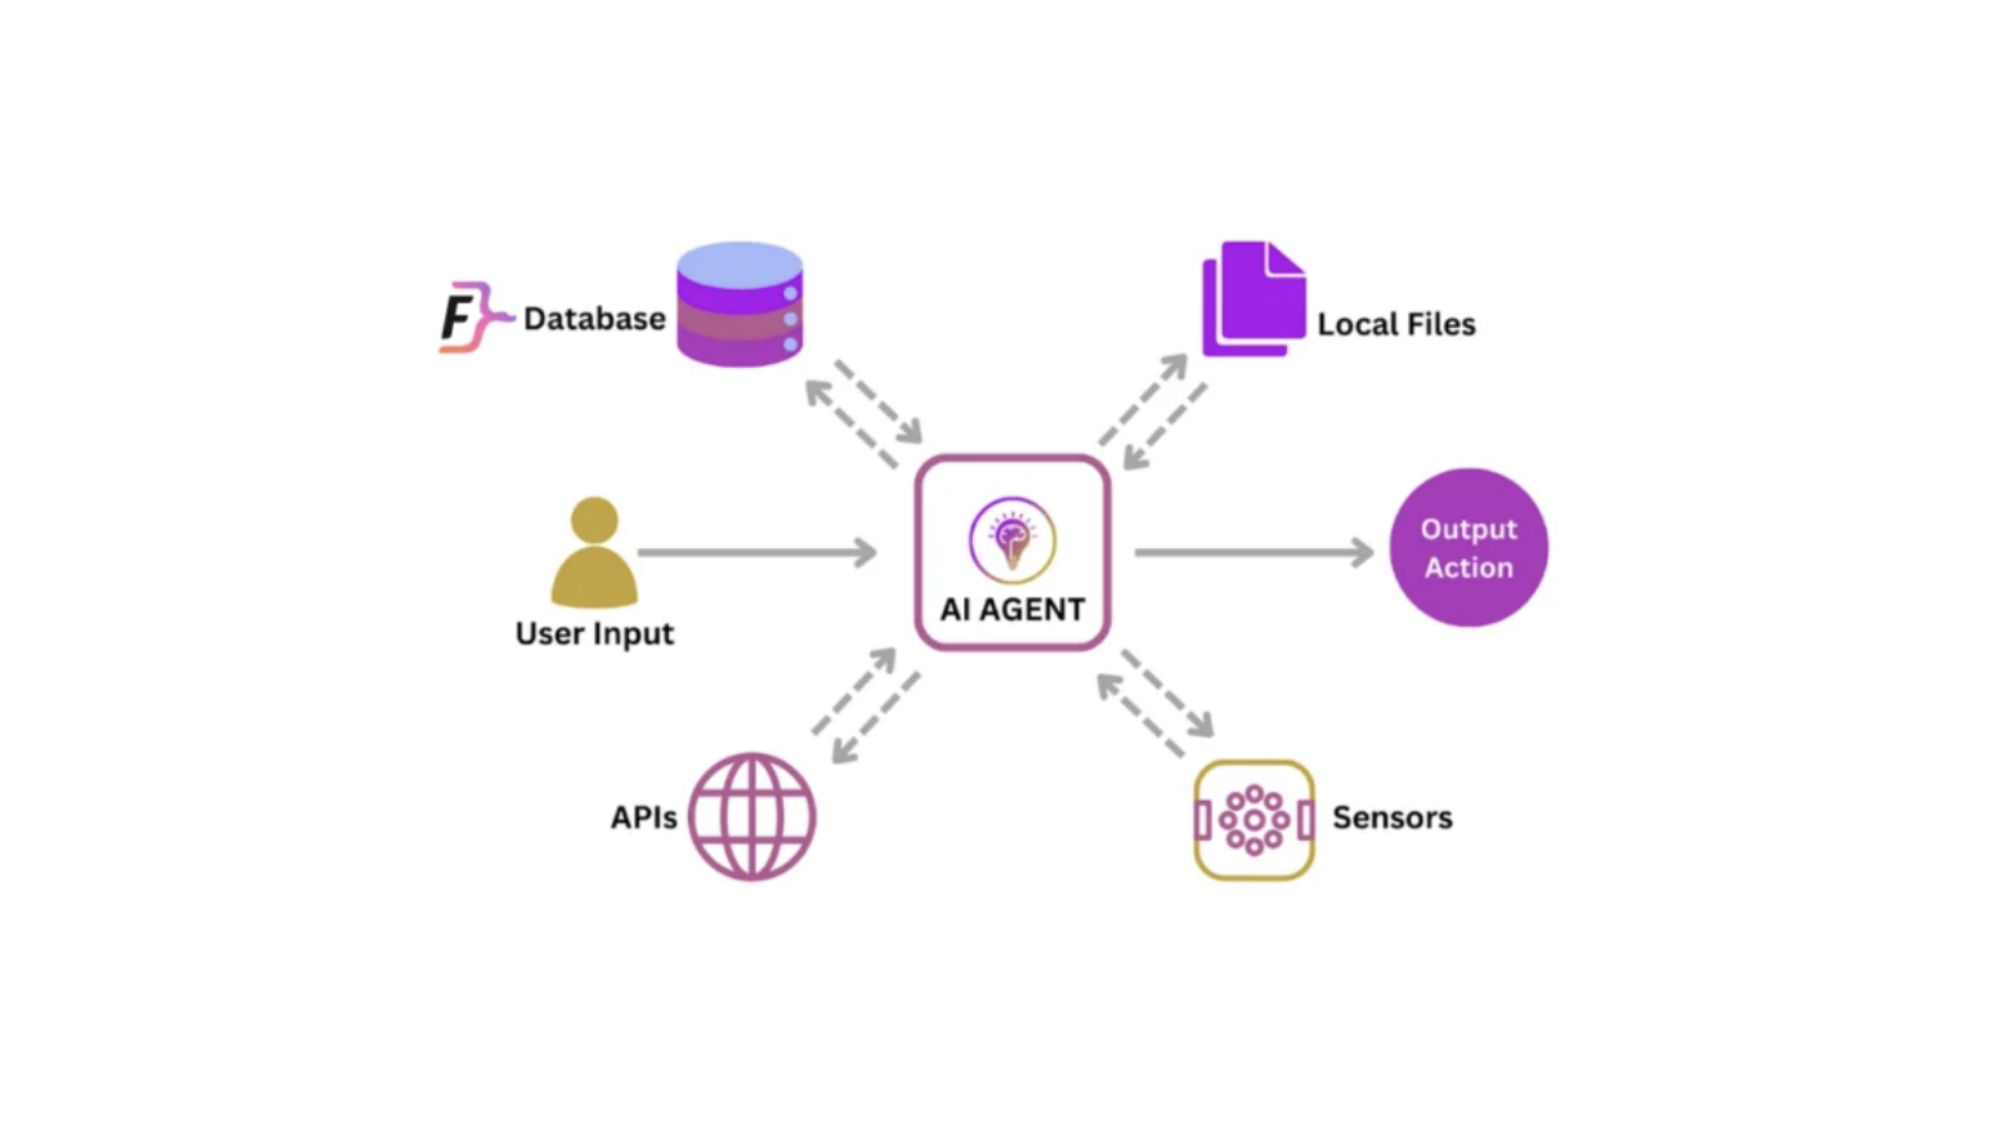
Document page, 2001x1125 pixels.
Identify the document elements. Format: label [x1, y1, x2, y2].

picture [386, 211, 1614, 913]
